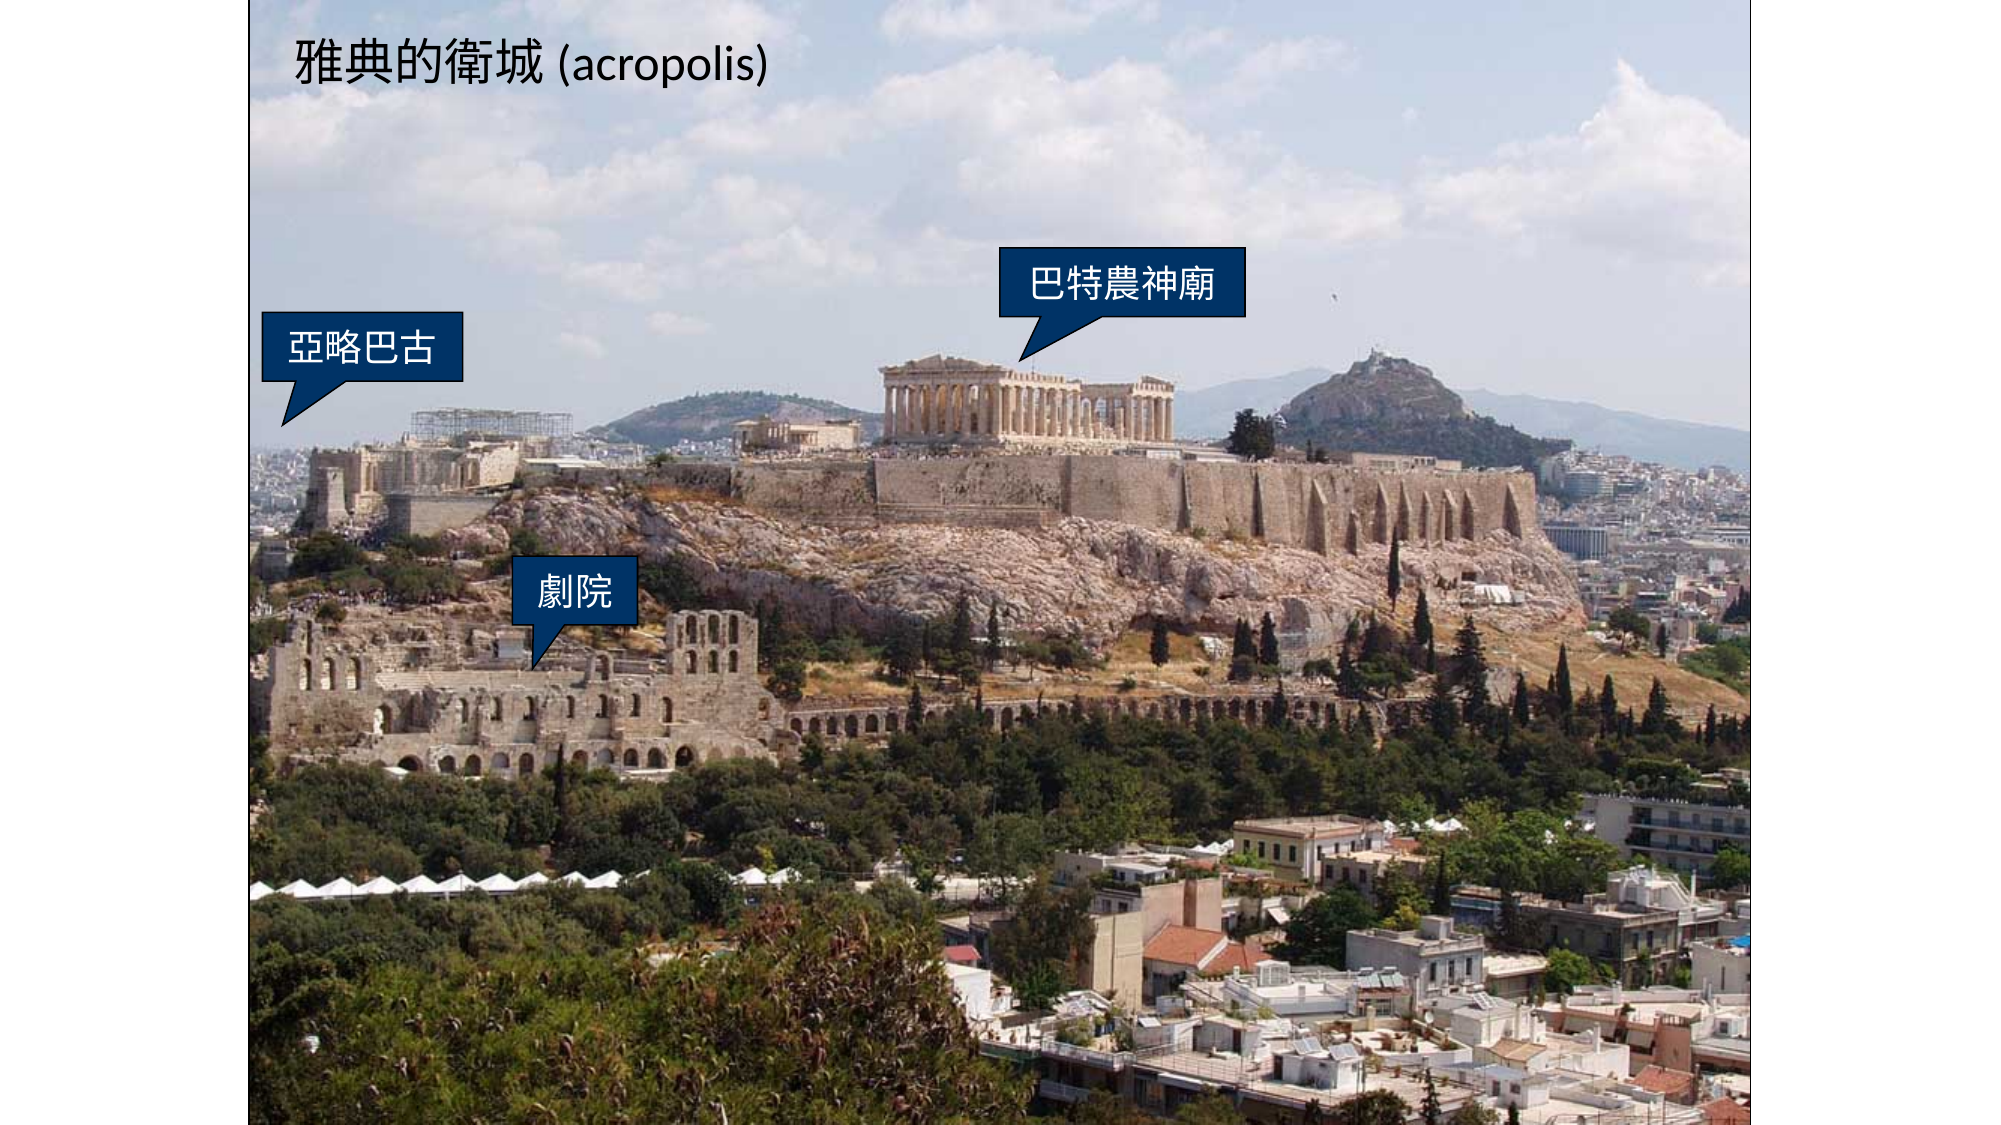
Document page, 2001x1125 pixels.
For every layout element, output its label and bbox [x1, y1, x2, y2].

picture [249, 0, 1750, 1125]
